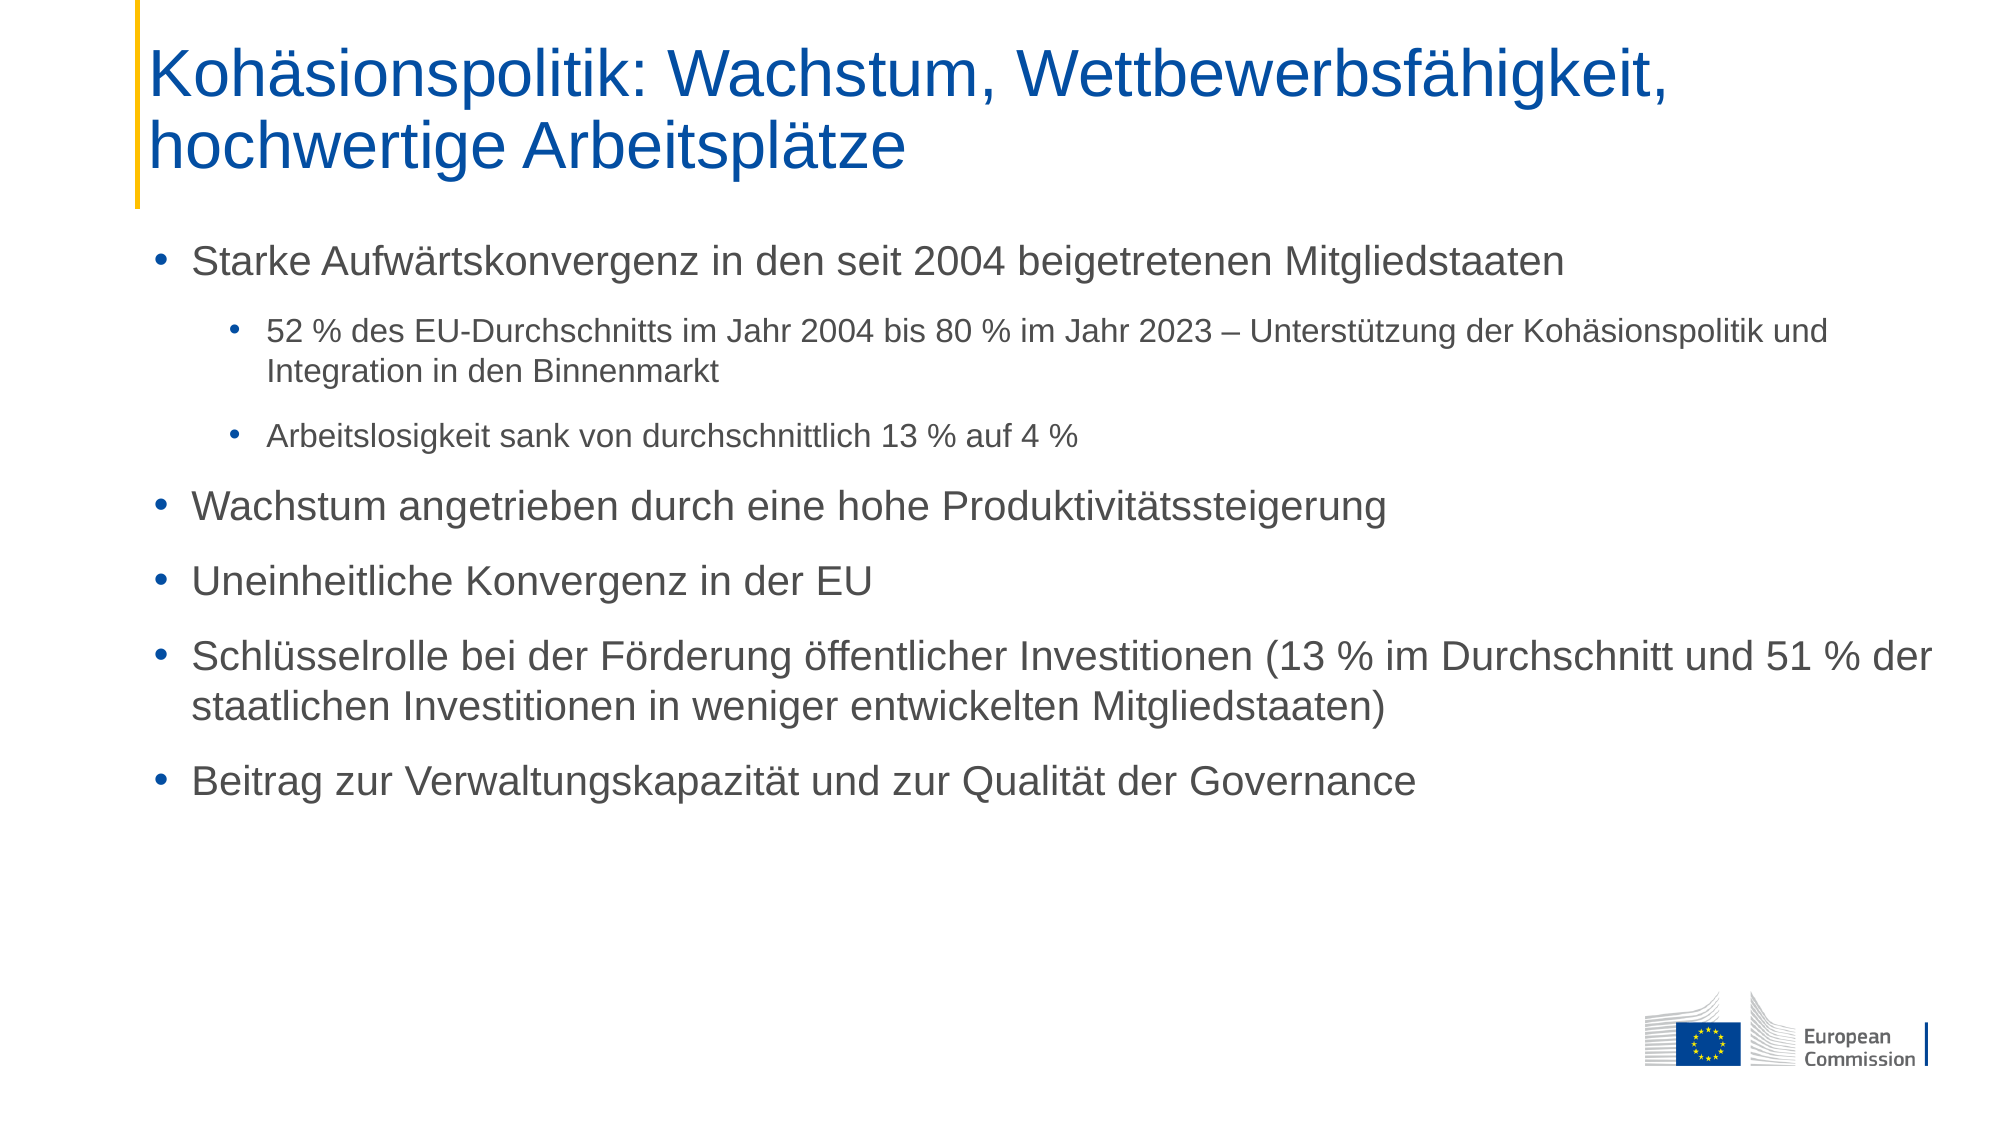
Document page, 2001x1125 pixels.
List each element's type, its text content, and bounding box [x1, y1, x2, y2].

picture [1645, 1036, 1928, 1066]
title Kohäsionspolitik: Wachstum, Wettbewerbsfähigkeit, hochwertige Arbeitsplätze [134, 49, 2000, 183]
list Starke Aufwärtskonvergenz in den seit 2004 beigetretenen Mitgliedstaaten 52 % des EU-Durchschnitts im Jahr 2004 bis 80 % im Jahr 2023 – Unterstützung der Kohäsionspolitik und Integration in den Binnenmarkt Arbeitslosigkeit sank von durchschnittlich 13 % auf 4 % Wachstum angetrieben durch eine hohe Produktivitätssteigerung Uneinheitliche Konvergenz in der EU Schlüsselrolle bei der Förderung öffentlicher Investitionen (13 % im Durchschnitt und 51 % der staatlichen Investitionen in weniger entwickelten Mitgliedstaaten) Beitrag zur Verwaltungskapazität und zur Qualität der Governance [63, 151, 1981, 1036]
